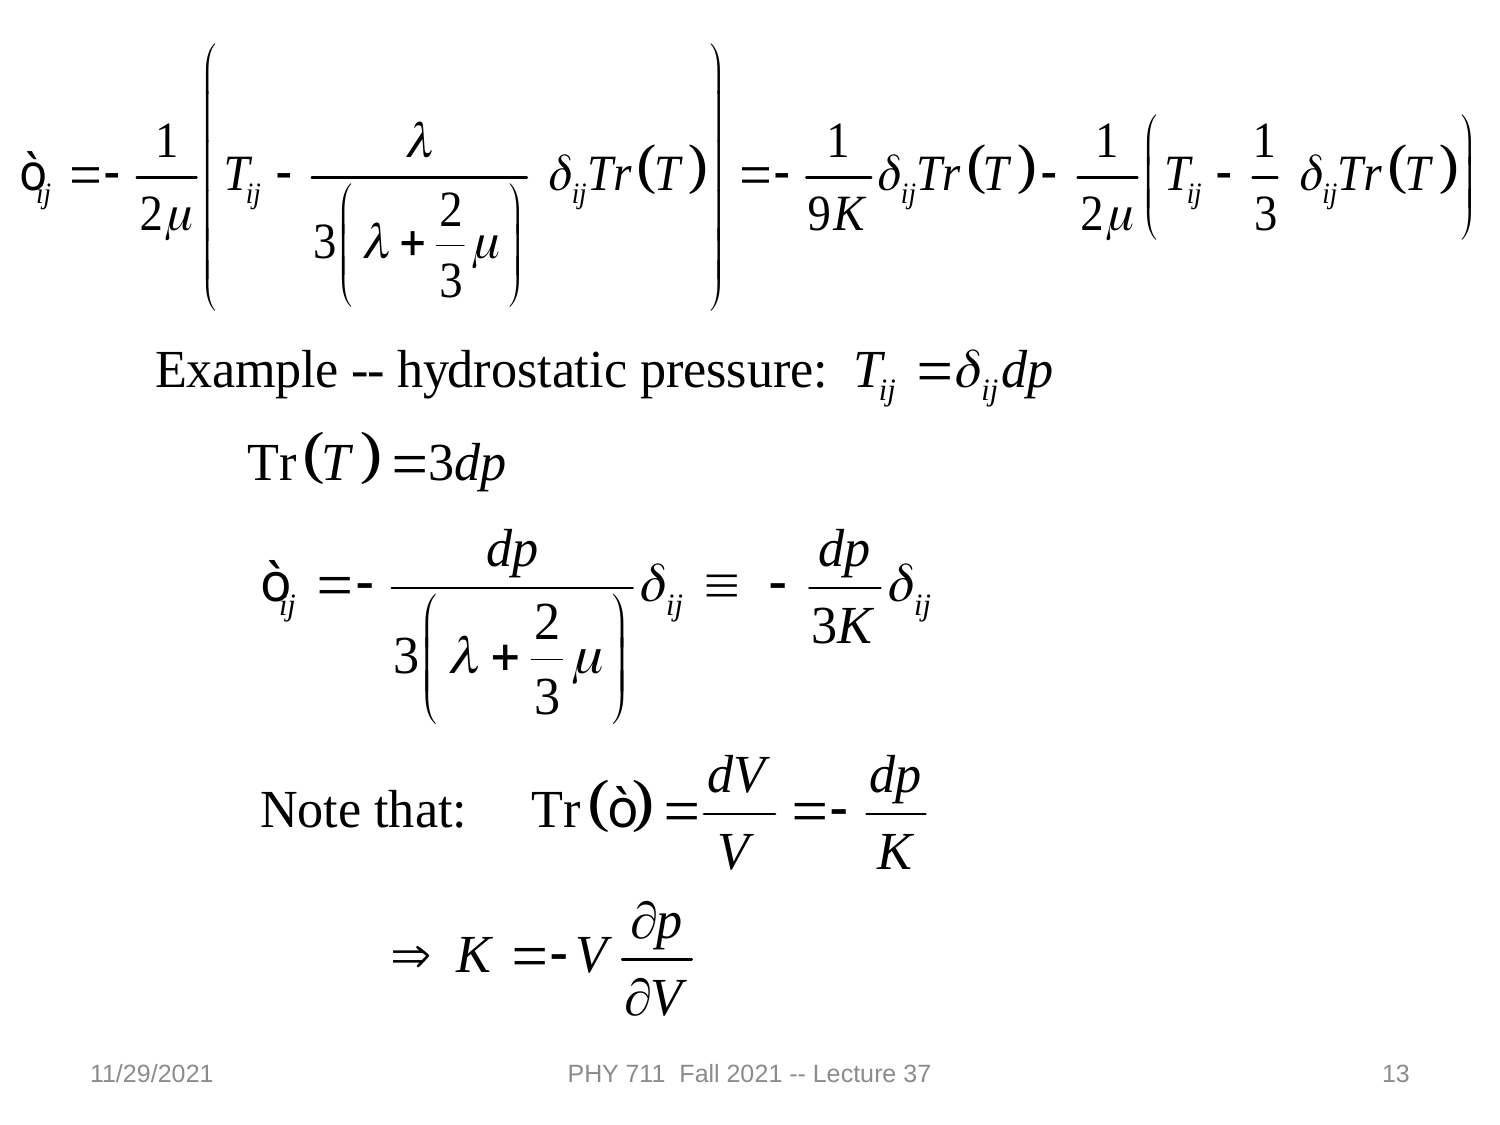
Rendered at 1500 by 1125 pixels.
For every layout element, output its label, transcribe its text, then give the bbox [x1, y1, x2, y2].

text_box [149, 338, 1105, 1025]
slide_number 13 [1074, 1042, 1425, 1103]
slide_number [75, 1042, 425, 1103]
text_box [16, 37, 1484, 318]
footer PHY 711 Fall 2021 -- Lecture 37 [512, 1042, 988, 1103]
